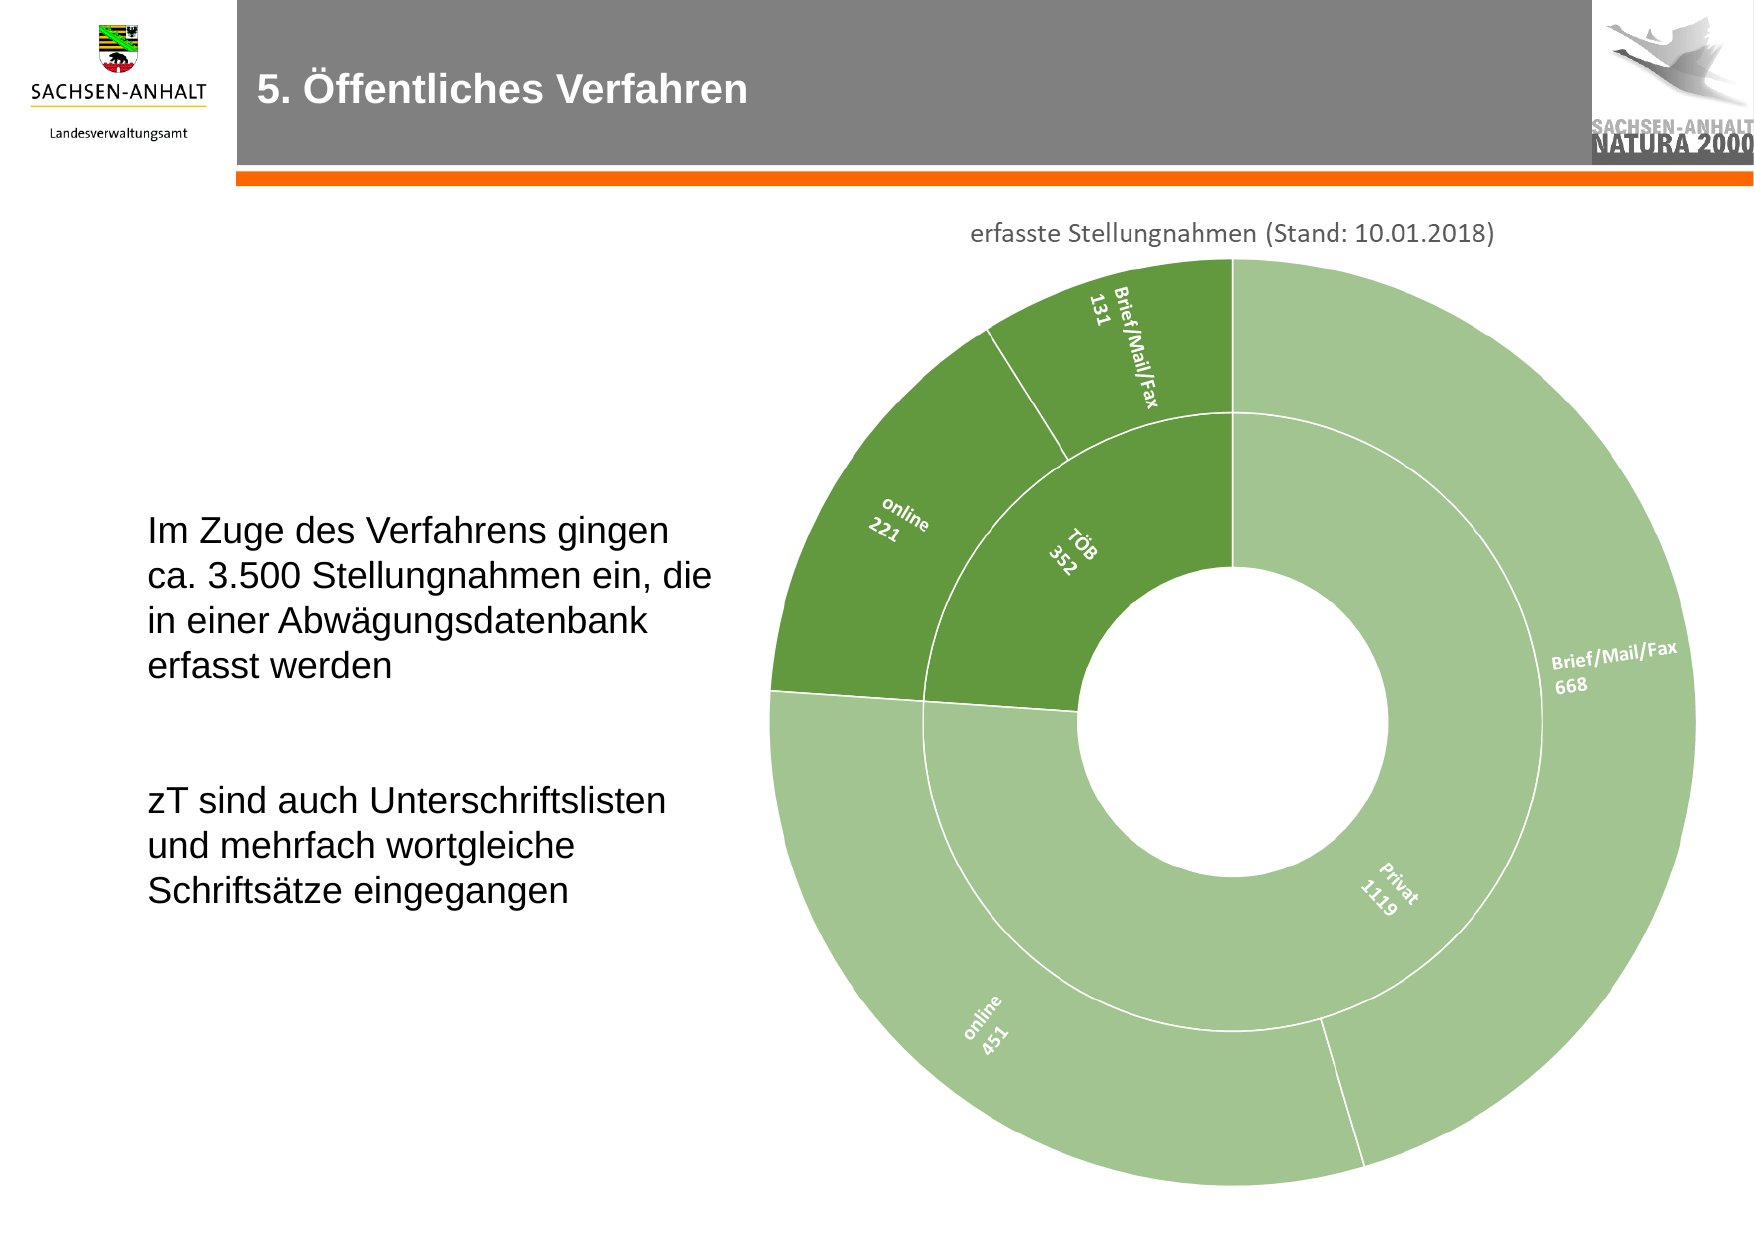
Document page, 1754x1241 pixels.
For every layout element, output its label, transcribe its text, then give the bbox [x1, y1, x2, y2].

picture [1592, 0, 1754, 165]
text_box 5. Öffentliches Verfahren [238, 53, 1449, 122]
picture [0, 0, 237, 166]
text_box Im Zuge des Verfahrens gingen ca. 3.500 Stellungnahmen ein, die in einer Abwägungsdatenbank erfasst werden zT sind auch Unterschriftslisten und mehrfach wortgleiche Schriftsätze eingegangen [132, 499, 735, 919]
picture [761, 203, 1740, 1200]
